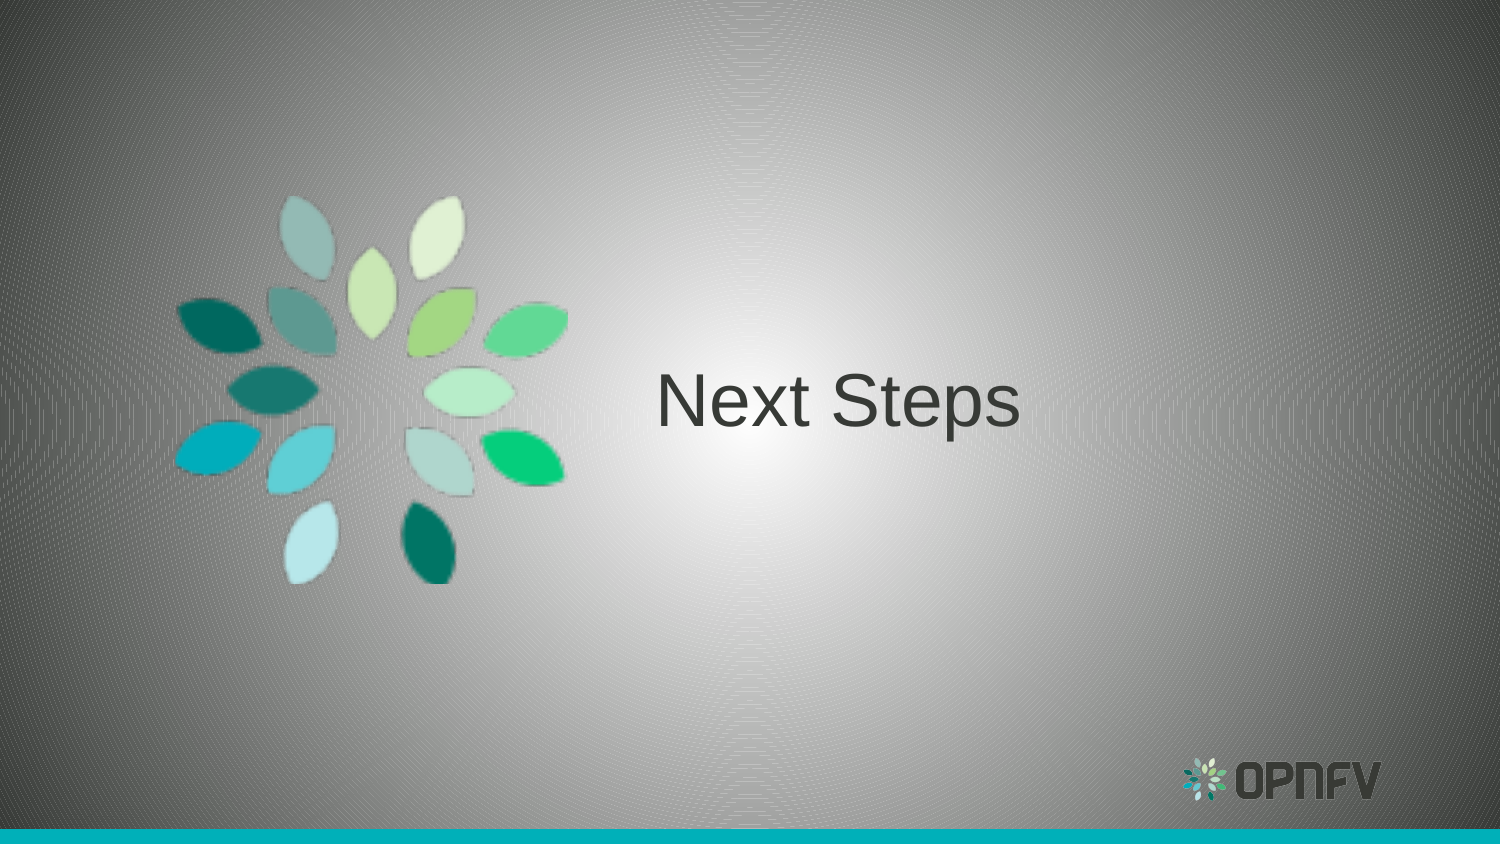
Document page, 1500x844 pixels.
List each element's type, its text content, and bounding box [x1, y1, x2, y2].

text_box Next Steps [641, 343, 1397, 437]
picture [175, 195, 569, 585]
picture [1183, 758, 1382, 801]
